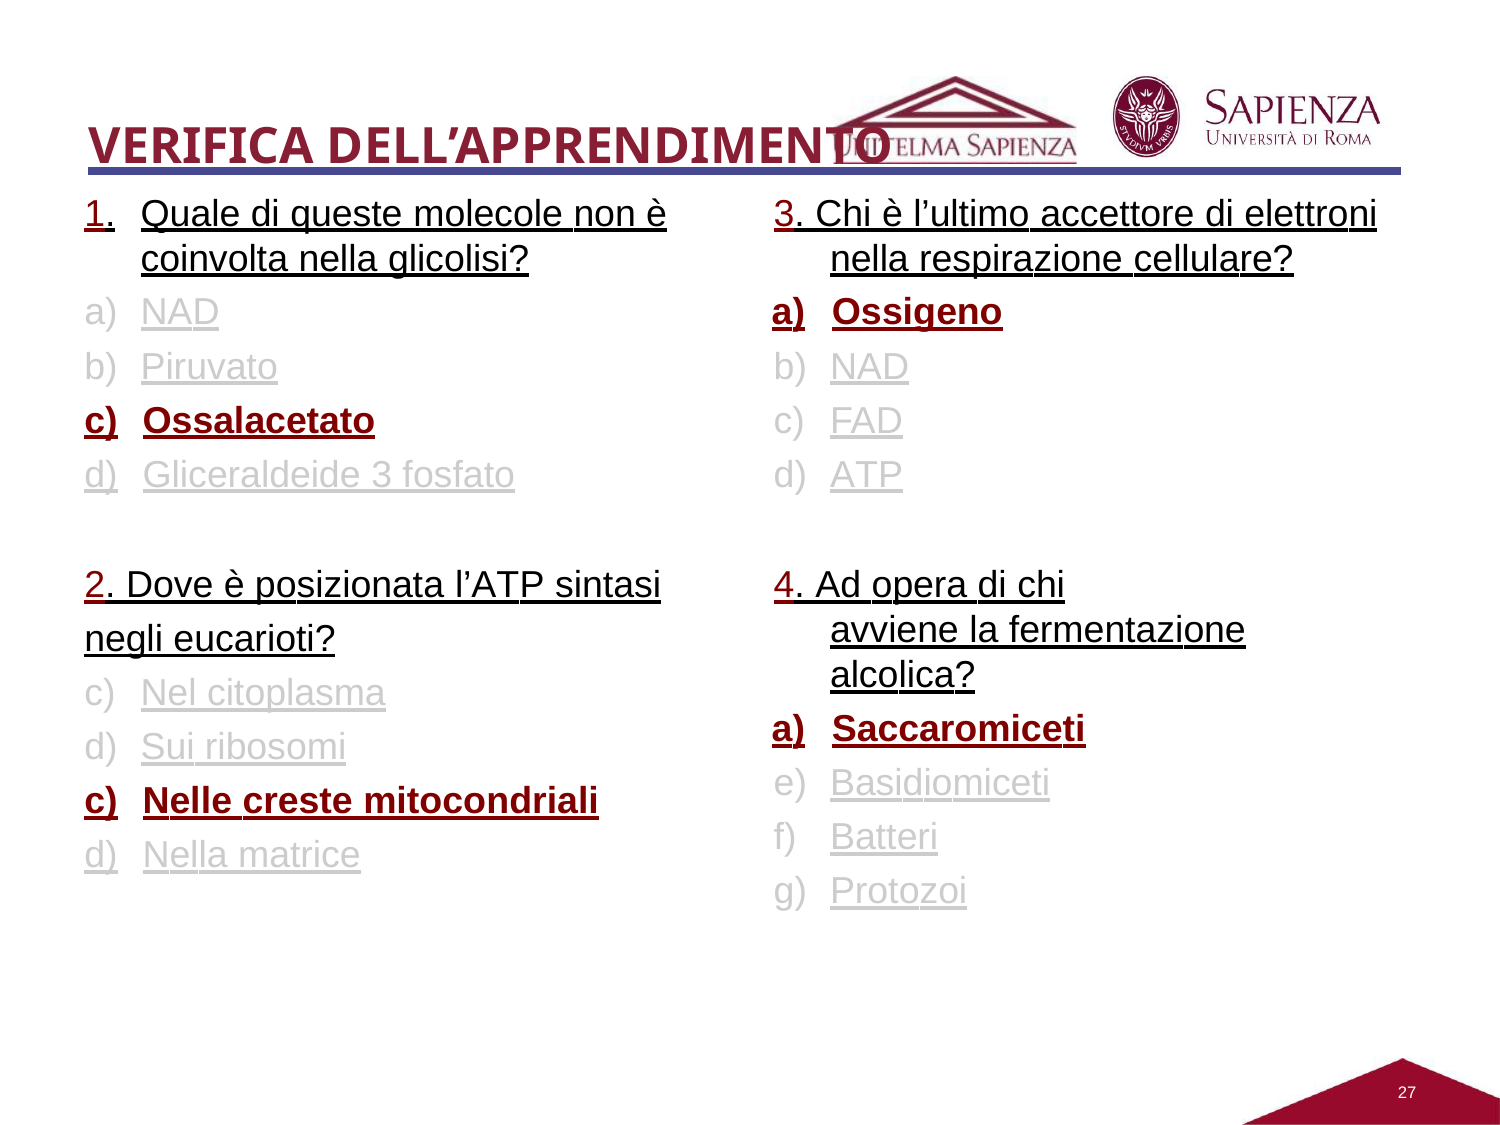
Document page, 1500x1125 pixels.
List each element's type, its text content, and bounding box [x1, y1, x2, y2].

picture [1241, 1058, 1500, 1125]
list 1. Quale di queste molecole non è coinvolta nella glicolisi? NAD Piruvato c) Ossalacetato d) Gliceraldeide 3 fosfato 2. Dove è posizionata l’ATP sintasi negli eucarioti? Nel citoplasma Sui ribosomi c) Nelle creste mitocondriali d) Nella matrice [82, 188, 670, 875]
slide_number 27 [1393, 1081, 1421, 1125]
list 3. Chi è l’ultimo accettore di elettroni nella respirazione cellulare? a) Ossigeno NAD FAD ATP 4. Ad opera di chi avviene la fermentazione alcolica? a) Saccaromiceti Basidiomiceti Batteri Protozoi [771, 188, 1380, 912]
title VERIFICA DELL’APPRENDIMENTO [86, 34, 1414, 302]
